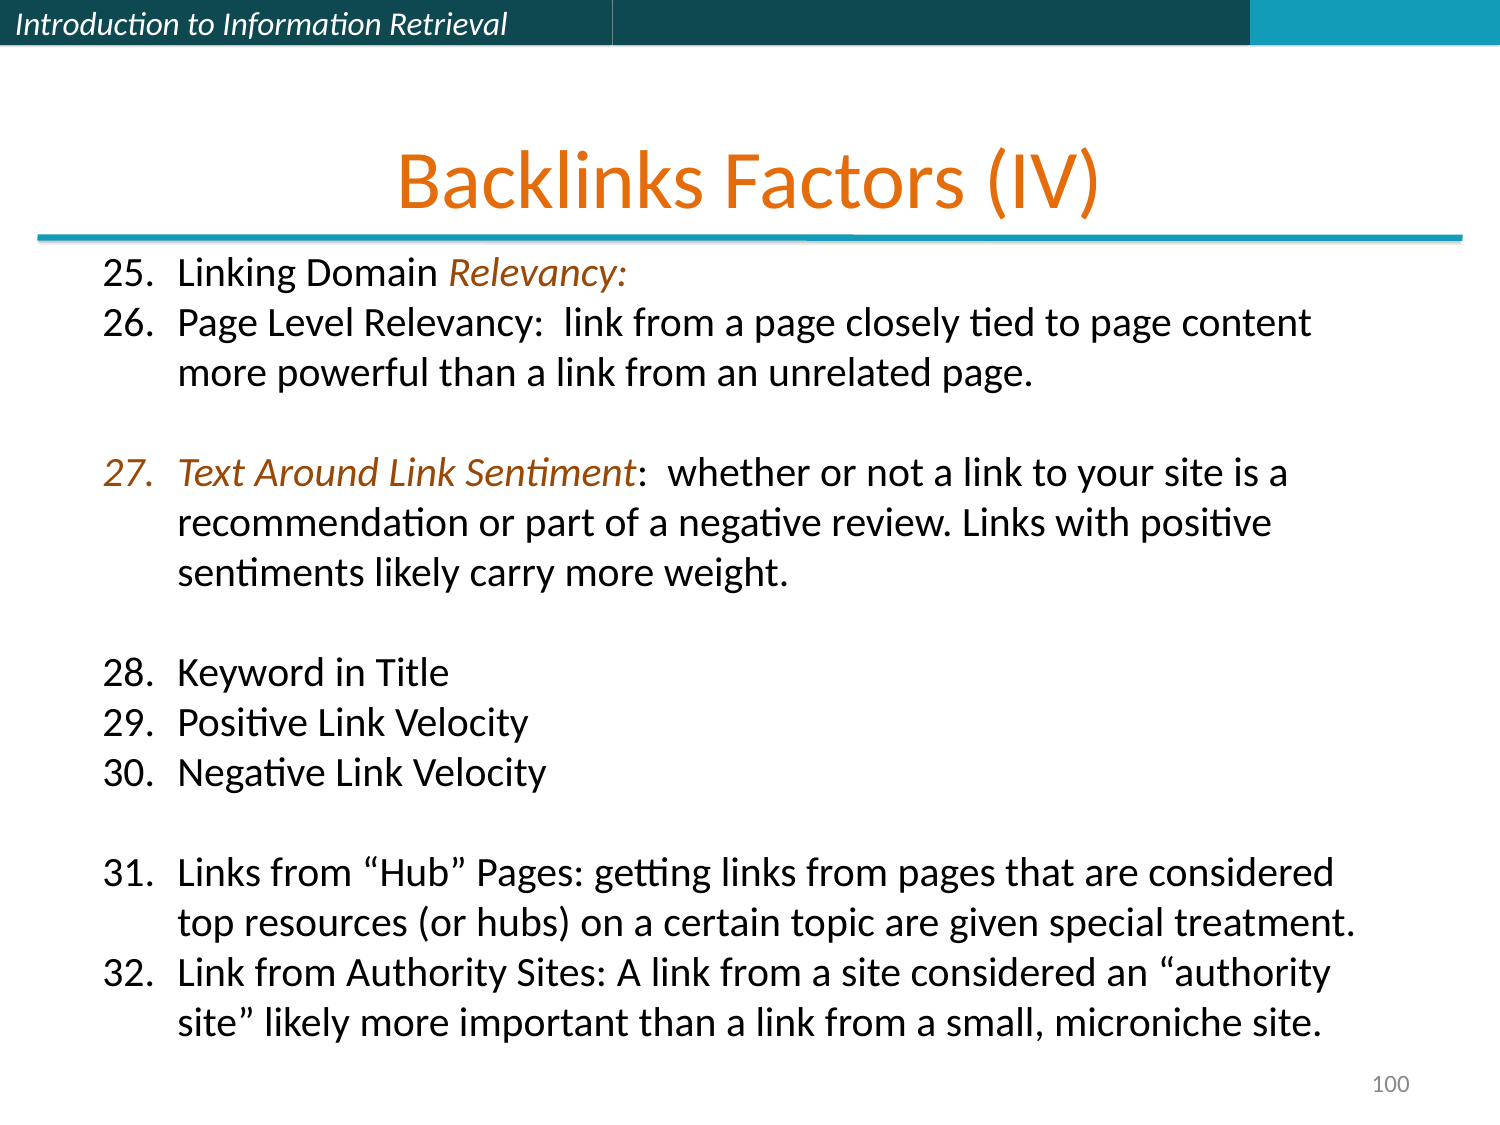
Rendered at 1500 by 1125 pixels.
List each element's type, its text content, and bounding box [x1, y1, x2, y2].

title Backlinks Factors (IV) [74, 44, 1426, 233]
slide_number 100 [1074, 1062, 1425, 1103]
text_box Linking Domain Relevancy: Page Level Relevancy: link from a page closely tied to page content more powerful than a link from an unrelated page. Text Around Link Sentiment: whether or not a link to your site is a recommendation or part of a negative review. Links with positive sentiments likely carry more weight. Keyword in Title Positive Link Velocity Negative Link Velocity Links from “Hub” Pages: getting links from pages that are considered top resources (or hubs) on a certain topic are given special treatment. Link from Authority Sites: A link from a site considered an “authority site” likely more important than a link from a small, microniche site. [87, 237, 1400, 1053]
